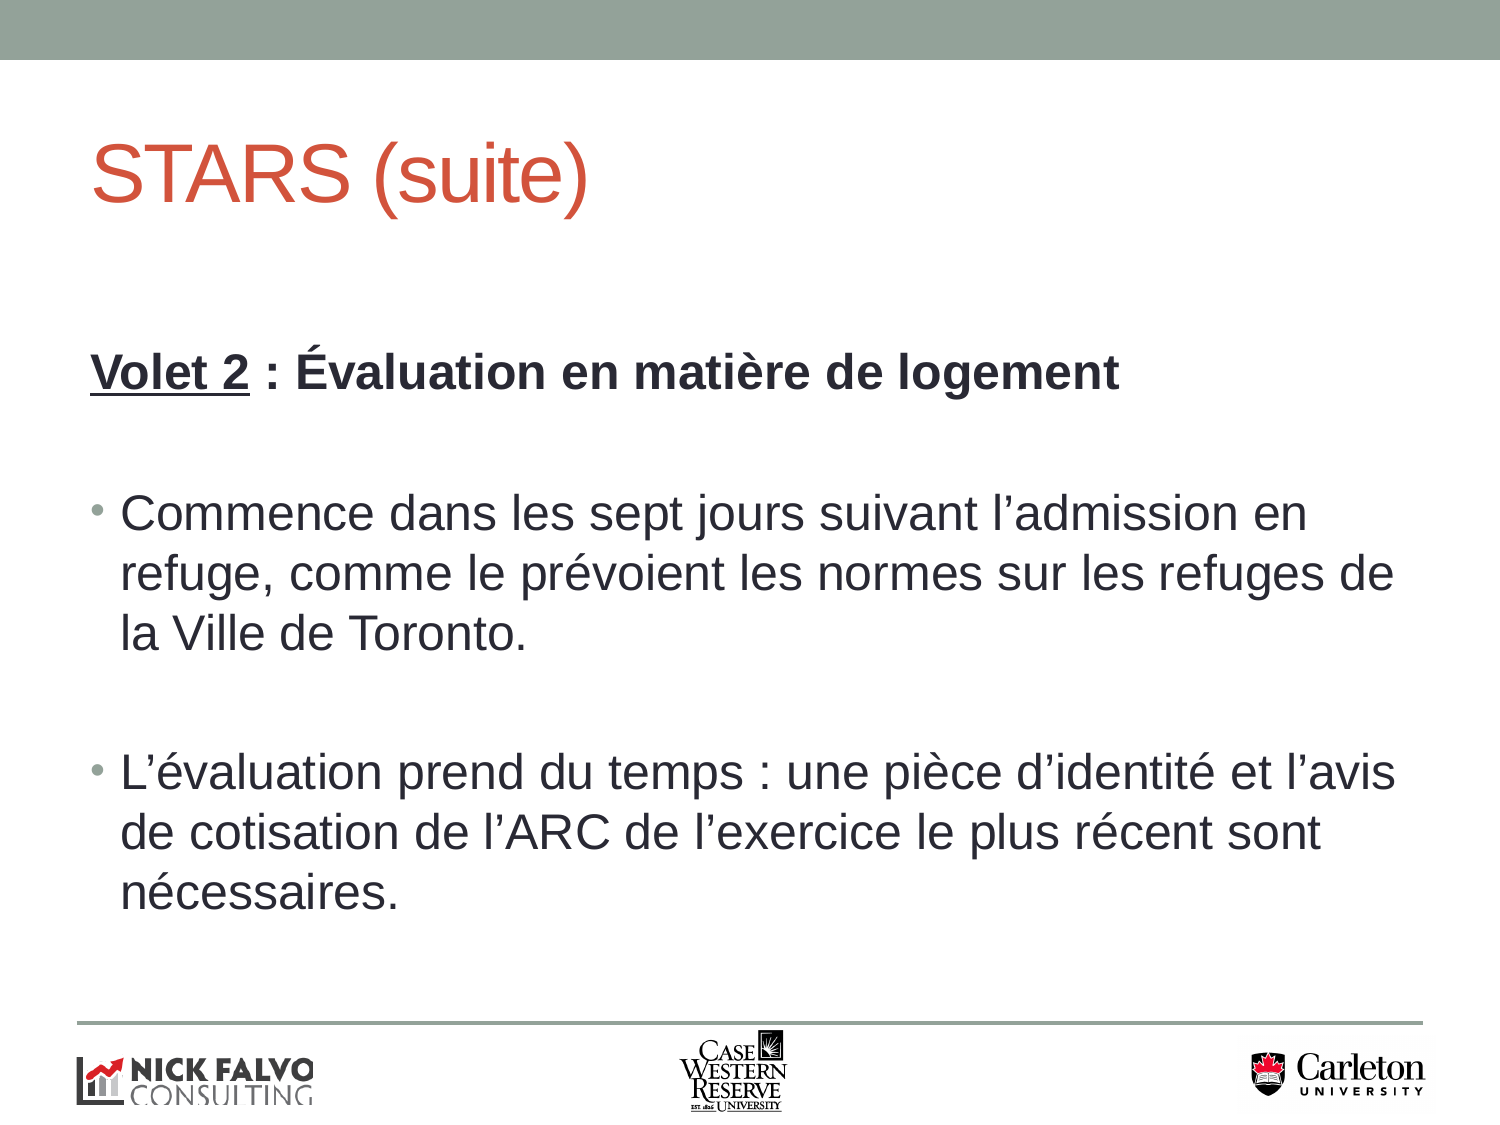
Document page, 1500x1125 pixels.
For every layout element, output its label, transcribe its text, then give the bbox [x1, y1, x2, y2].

title STARS (suite) [75, 87, 1425, 250]
picture [679, 1030, 793, 1120]
list Volet 2 : Évaluation en matière de logement Commence dans les sept jours suivant l’admission en refuge, comme le prévoient les normes sur les refuges de la Ville de Toronto. L’évaluation prend du temps : une pièce d’identité et l’avis de cotisation de l’ARC de l’exercice le plus récent sont nécessaires. [75, 262, 1425, 988]
picture [1237, 1035, 1436, 1114]
